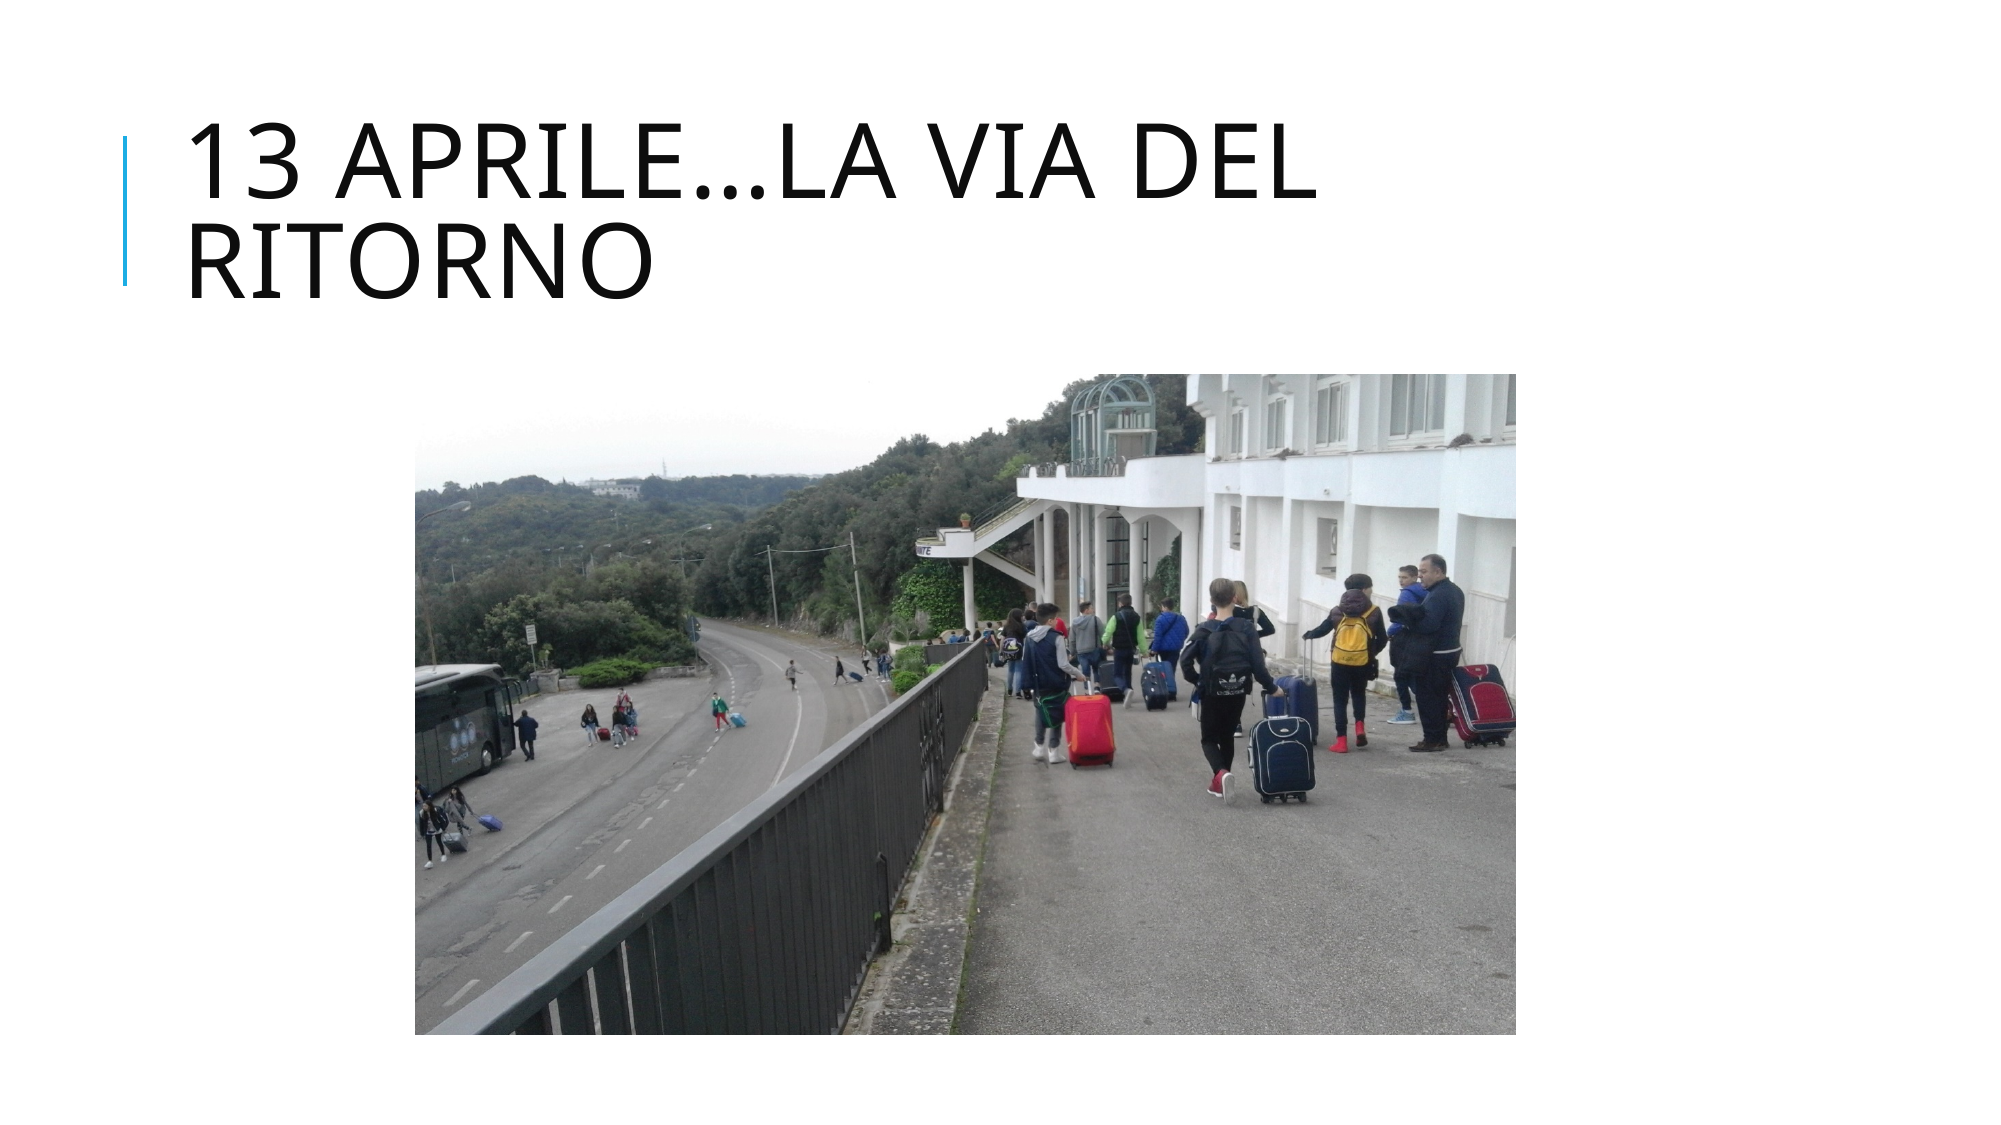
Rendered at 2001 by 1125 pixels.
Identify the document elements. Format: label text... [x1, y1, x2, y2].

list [414, 374, 1516, 1036]
title 13 aprile…la via del ritorno [168, 96, 1763, 342]
